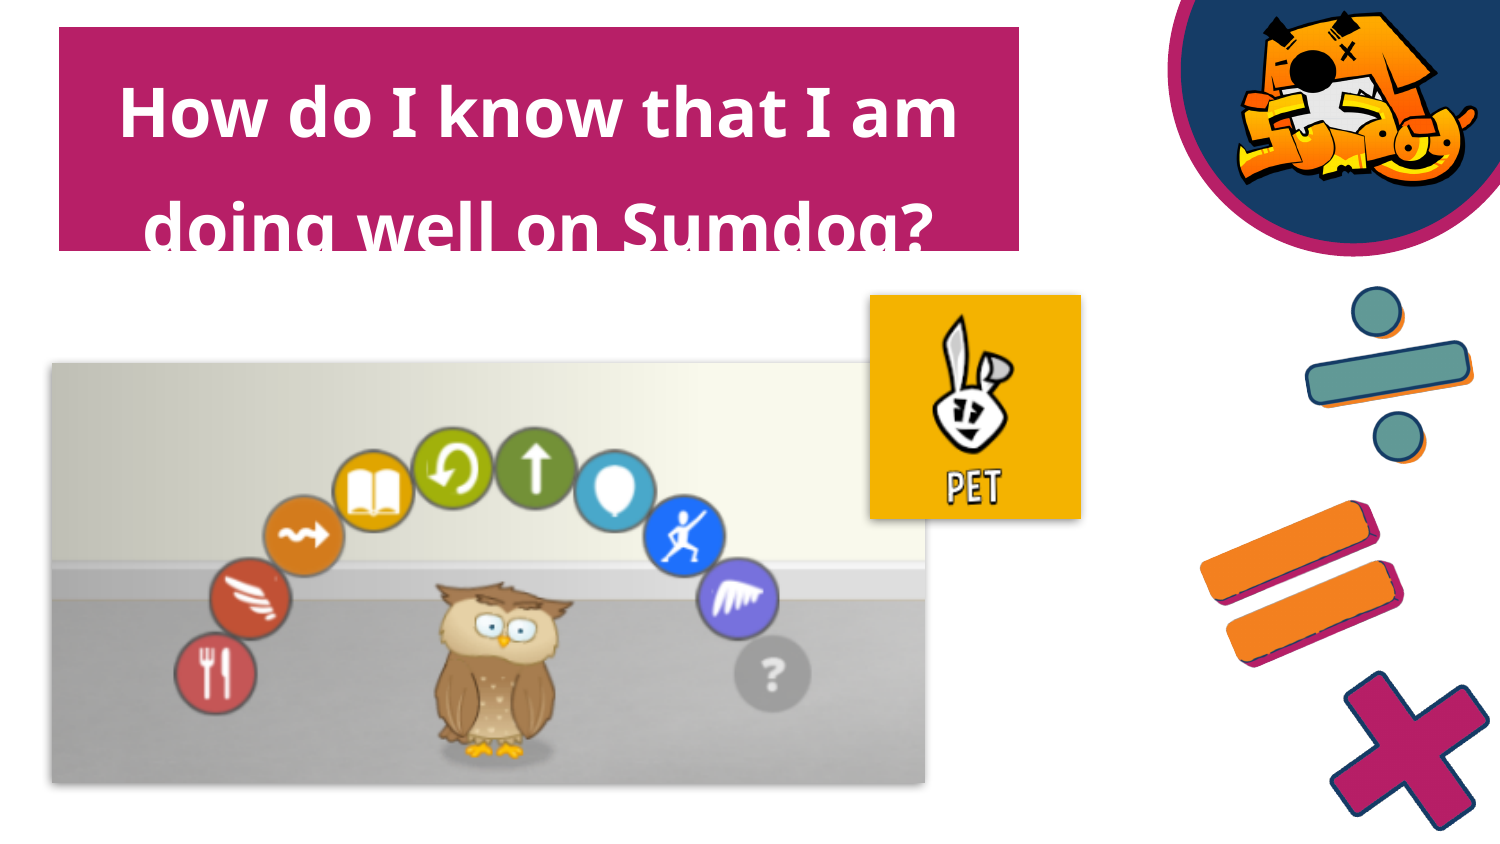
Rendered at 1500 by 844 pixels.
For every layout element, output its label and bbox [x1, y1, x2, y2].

text_box [58, 11, 1019, 290]
text_box [1167, 0, 1500, 257]
picture [1206, 0, 1500, 196]
picture [52, 295, 1081, 783]
text_box [1180, 0, 1500, 244]
picture [1325, 666, 1495, 836]
picture [1198, 494, 1409, 672]
picture [1292, 273, 1487, 477]
